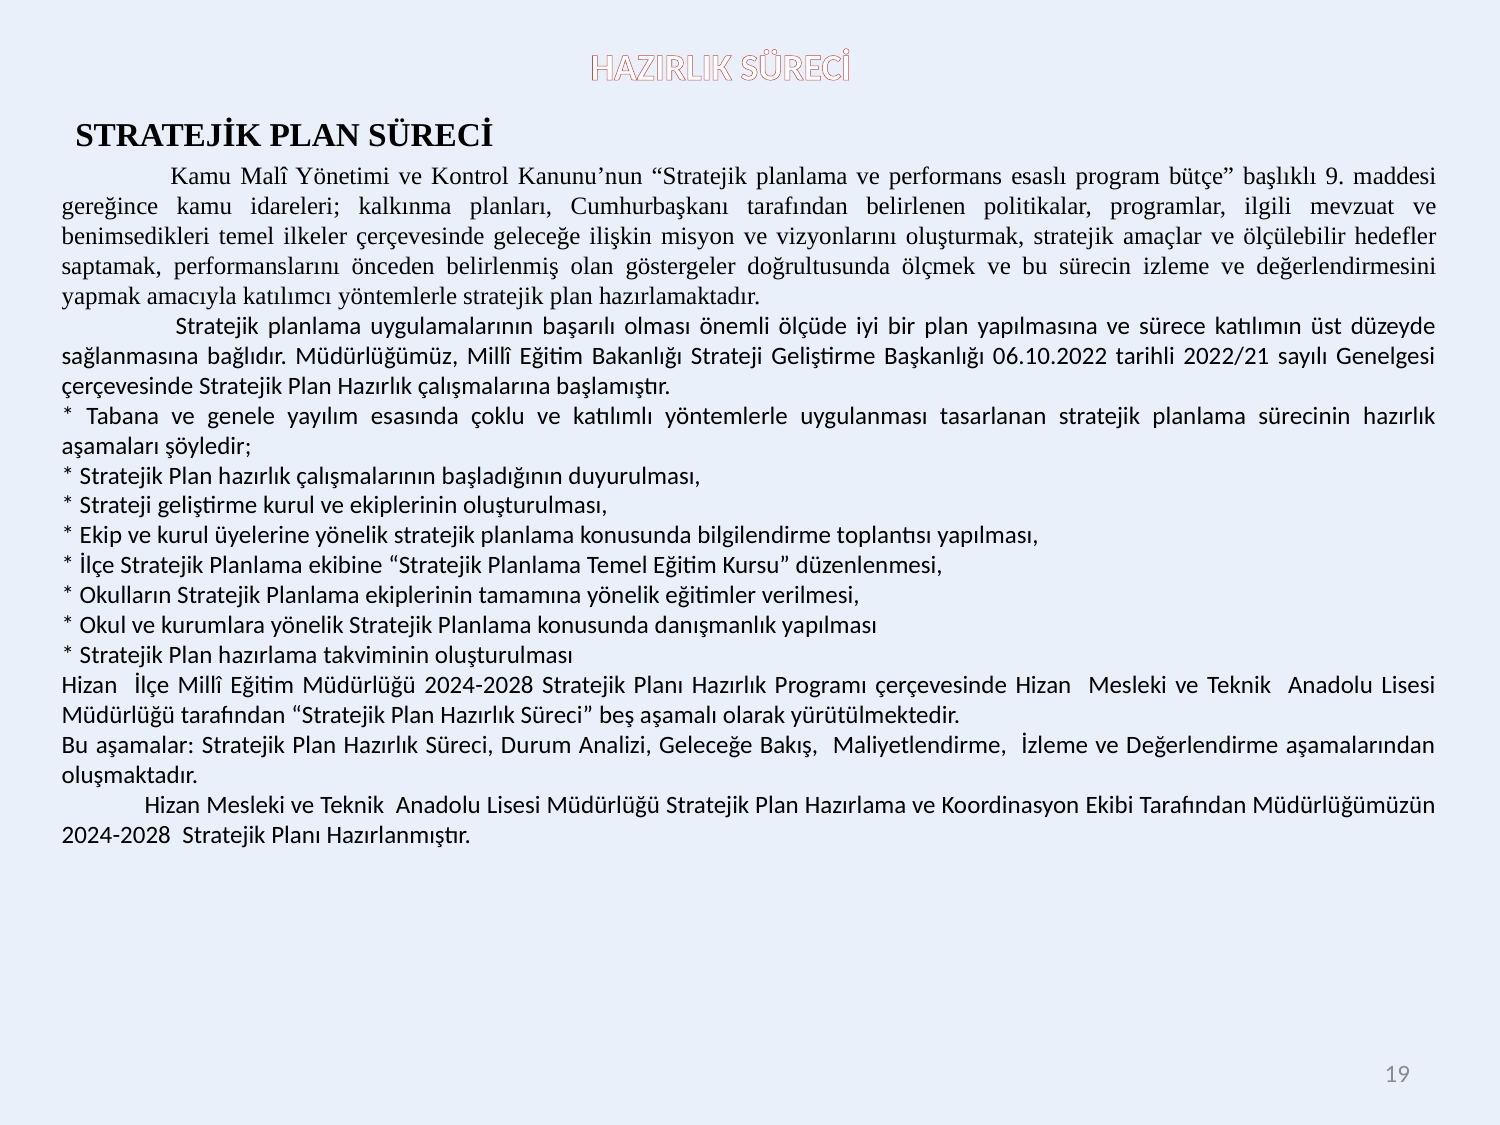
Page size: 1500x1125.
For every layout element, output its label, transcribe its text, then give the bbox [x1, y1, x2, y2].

text_box Kamu Malî Yönetimi ve Kontrol Kanunu’nun “Stratejik planlama ve performans esaslı program bütçe” başlıklı 9. maddesi gereğince kamu idareleri; kalkınma planları, Cumhurbaşkanı tarafından belirlenen politikalar, programlar, ilgili mevzuat ve benimsedikleri temel ilkeler çerçevesinde geleceğe ilişkin misyon ve vizyonlarını oluşturmak, stratejik amaçlar ve ölçülebilir hedefler saptamak, performanslarını önceden belirlenmiş olan göstergeler doğrultusunda ölçmek ve bu sürecin izleme ve değerlendirmesini yapmak amacıyla katılımcı yöntemlerle stratejik plan hazırlamaktadır. Stratejik planlama uygulamalarının başarılı olması önemli ölçüde iyi bir plan yapılmasına ve sürece katılımın üst düzeyde sağlanmasına bağlıdır. Müdürlüğümüz, Millî Eğitim Bakanlığı Strateji Geliştirme Başkanlığı 06.10.2022 tarihli 2022/21 sayılı Genelgesi çerçevesinde Stratejik Plan Hazırlık çalışmalarına başlamıştır. * Tabana ve genele yayılım esasında çoklu ve katılımlı yöntemlerle uygulanması tasarlanan stratejik planlama sürecinin hazırlık aşamaları şöyledir; * Stratejik Plan hazırlık çalışmalarının başladığının duyurulması, * Strateji geliştirme kurul ve ekiplerinin oluşturulması, * Ekip ve kurul üyelerine yönelik stratejik planlama konusunda bilgilendirme toplantısı yapılması, * İlçe Stratejik Planlama ekibine “Stratejik Planlama Temel Eğitim Kursu” düzenlenmesi, * Okulların Stratejik Planlama ekiplerinin tamamına yönelik eğitimler verilmesi, * Okul ve kurumlara yönelik Stratejik Planlama konusunda danışmanlık yapılması * Stratejik Plan hazırlama takviminin oluşturulması Hizan İlçe Millî Eğitim Müdürlüğü 2024-2028 Stratejik Planı Hazırlık Programı çerçevesinde Hizan Mesleki ve Teknik Anadolu Lisesi Müdürlüğü tarafından “Stratejik Plan Hazırlık Süreci” beş aşamalı olarak yürütülmektedir. Bu aşamalar: Stratejik Plan Hazırlık Süreci, Durum Analizi, Geleceğe Bakış, Maliyetlendirme, İzleme ve Değerlendirme aşamalarından oluşmaktadır. Hizan Mesleki ve Teknik Anadolu Lisesi Müdürlüğü Stratejik Plan Hazırlama ve Koordinasyon Ekibi Tarafından Müdürlüğümüzün 2024-2028 Stratejik Planı Hazırlanmıştır. [46, 152, 1454, 957]
text_box HAZIRLIK SÜRECİ [575, 35, 867, 95]
text_box STRATEJİK PLAN SÜRECİ [60, 105, 510, 152]
slide_number 19 [1074, 1042, 1425, 1103]
